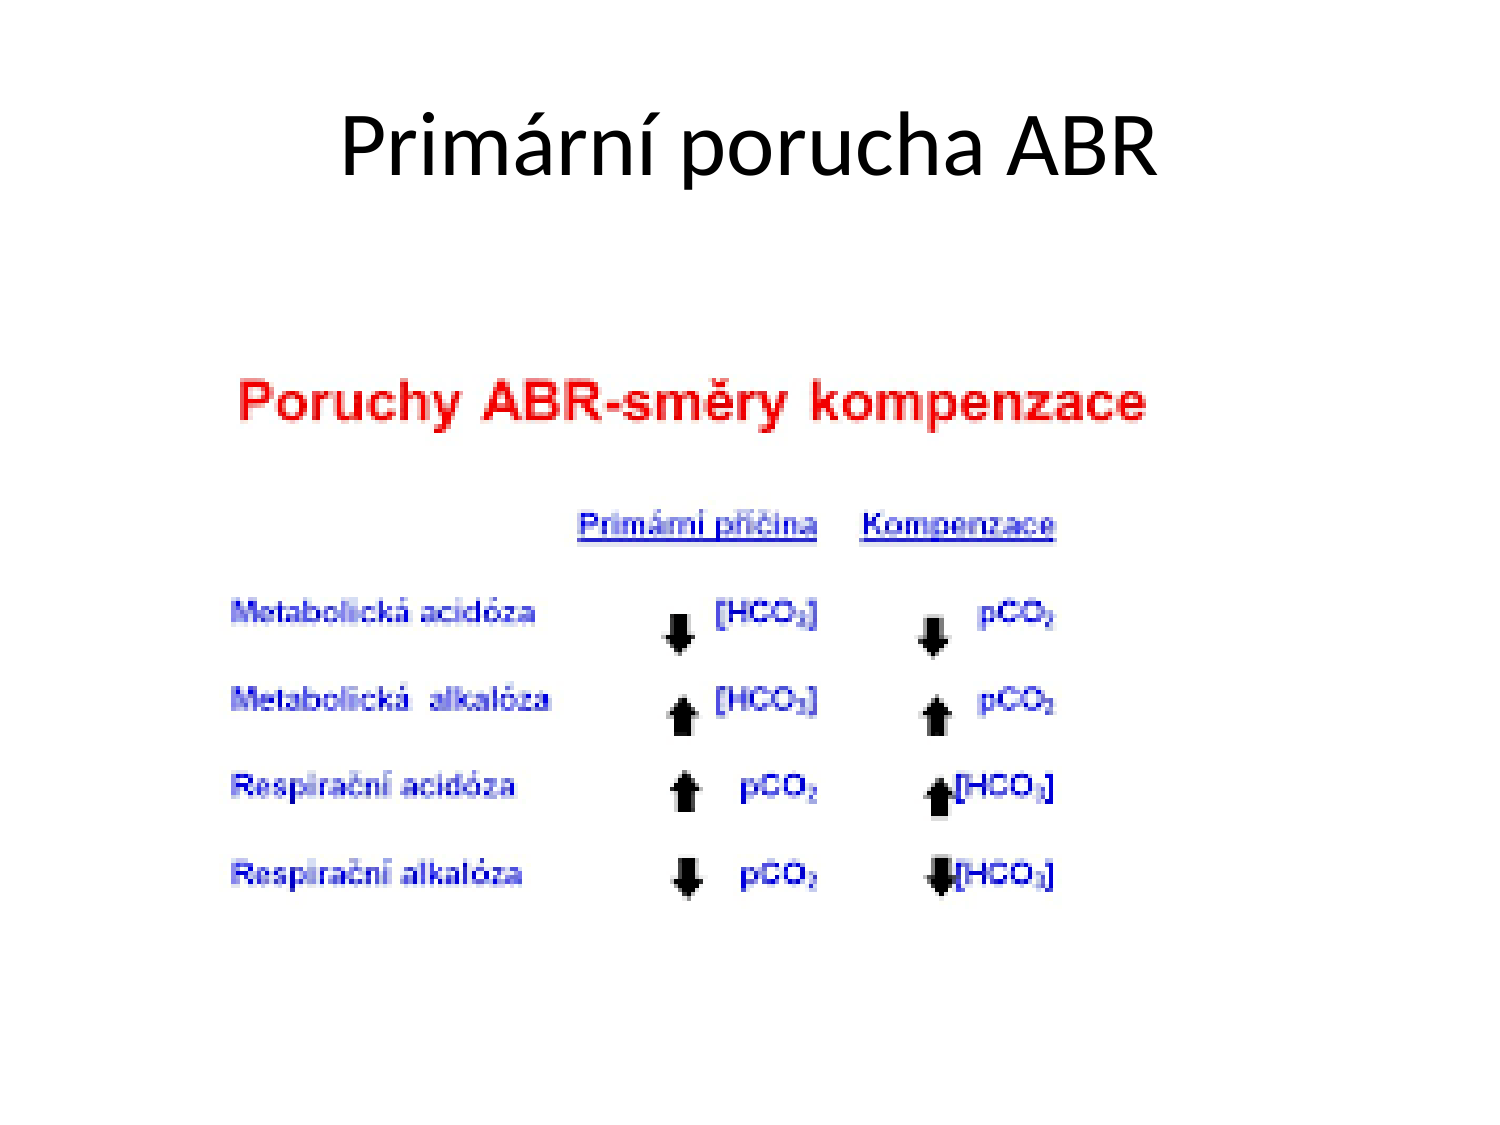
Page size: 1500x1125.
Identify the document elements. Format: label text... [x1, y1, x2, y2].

title Primární porucha ABR [75, 45, 1425, 233]
picture [135, 307, 1294, 1079]
